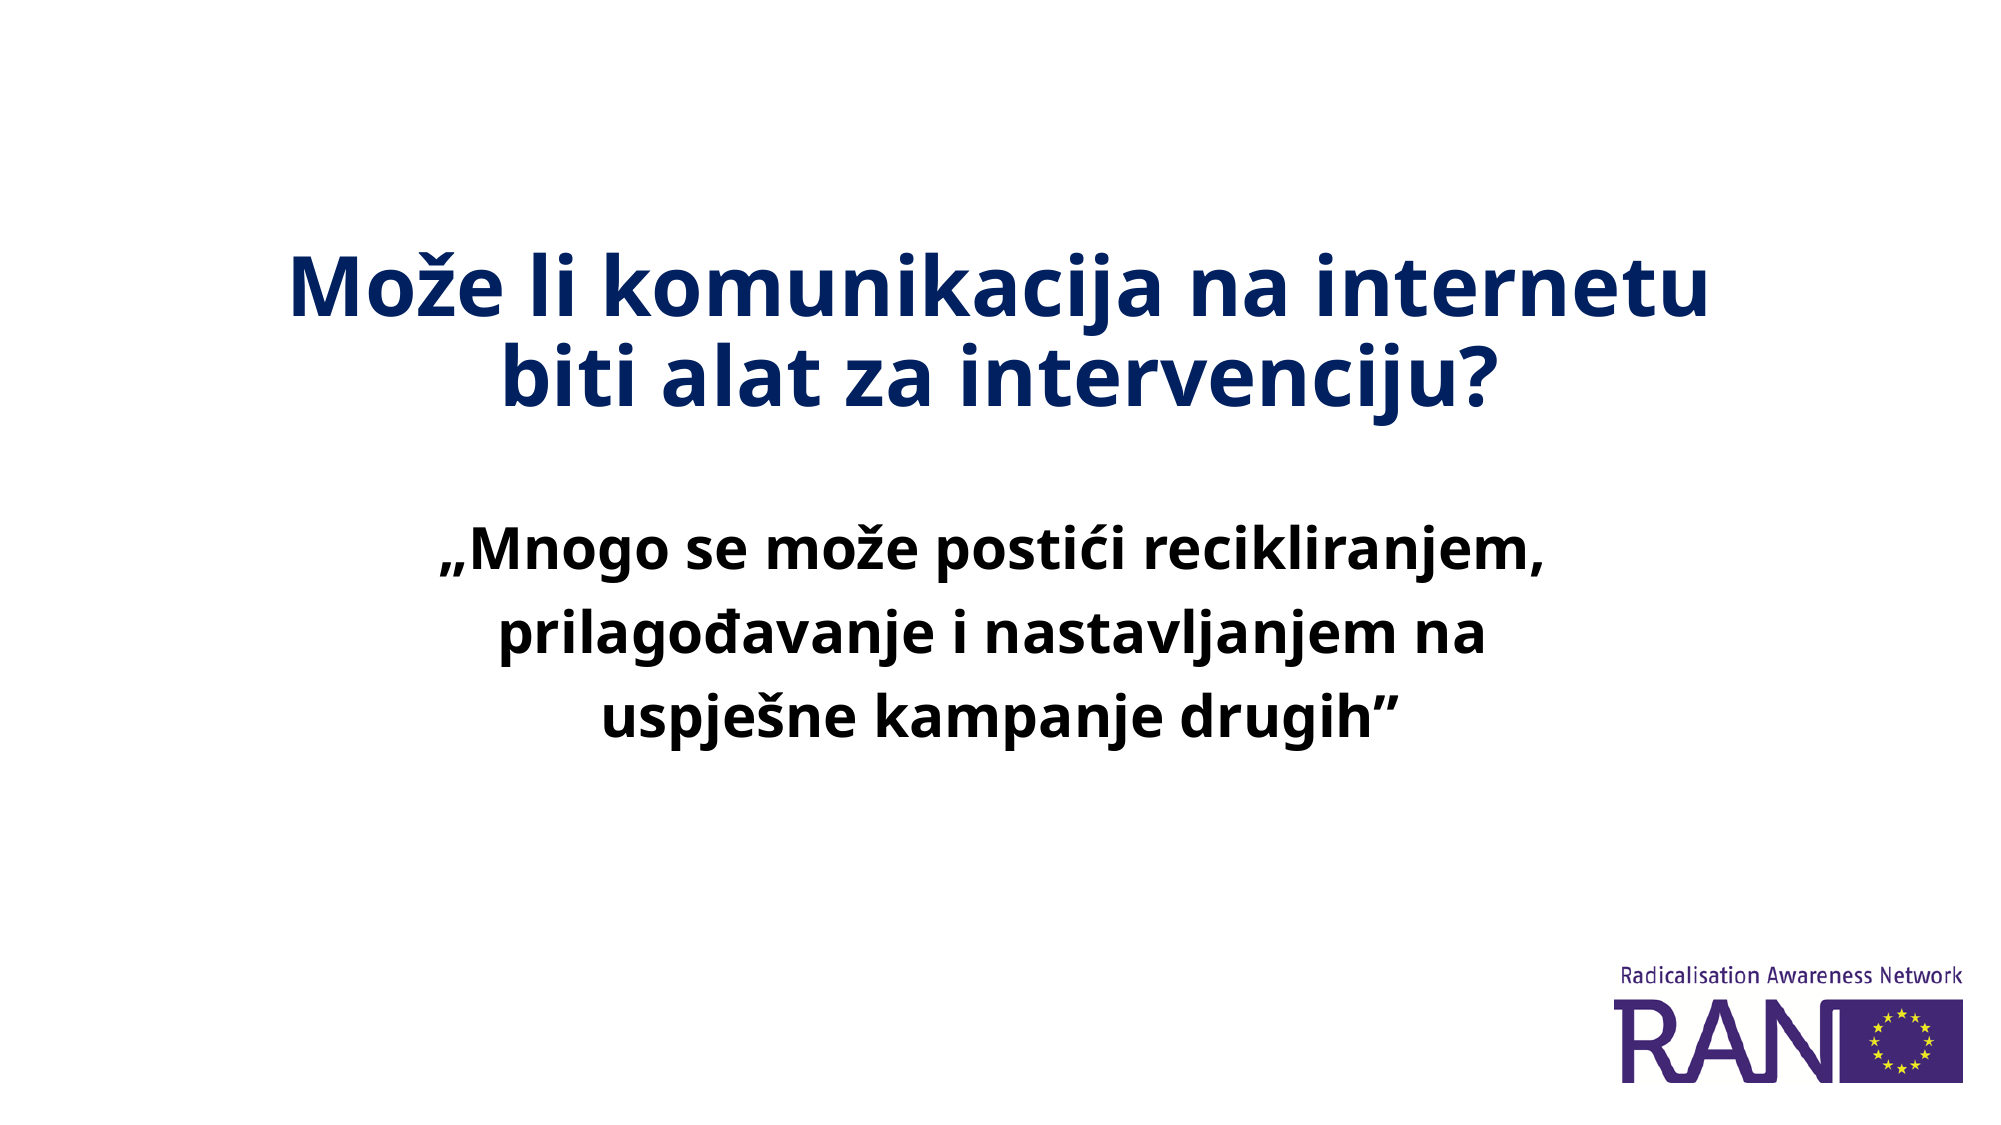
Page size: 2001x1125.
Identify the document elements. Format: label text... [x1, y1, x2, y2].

list „Mnogo se može postići recikliranjem, prilagođavanje i nastavljanjem na uspješne kampanje drugih” [137, 336, 1863, 1051]
picture [1614, 966, 1963, 1083]
title Može li komunikacija na internetu biti alat za intervenciju? [137, 225, 1863, 336]
